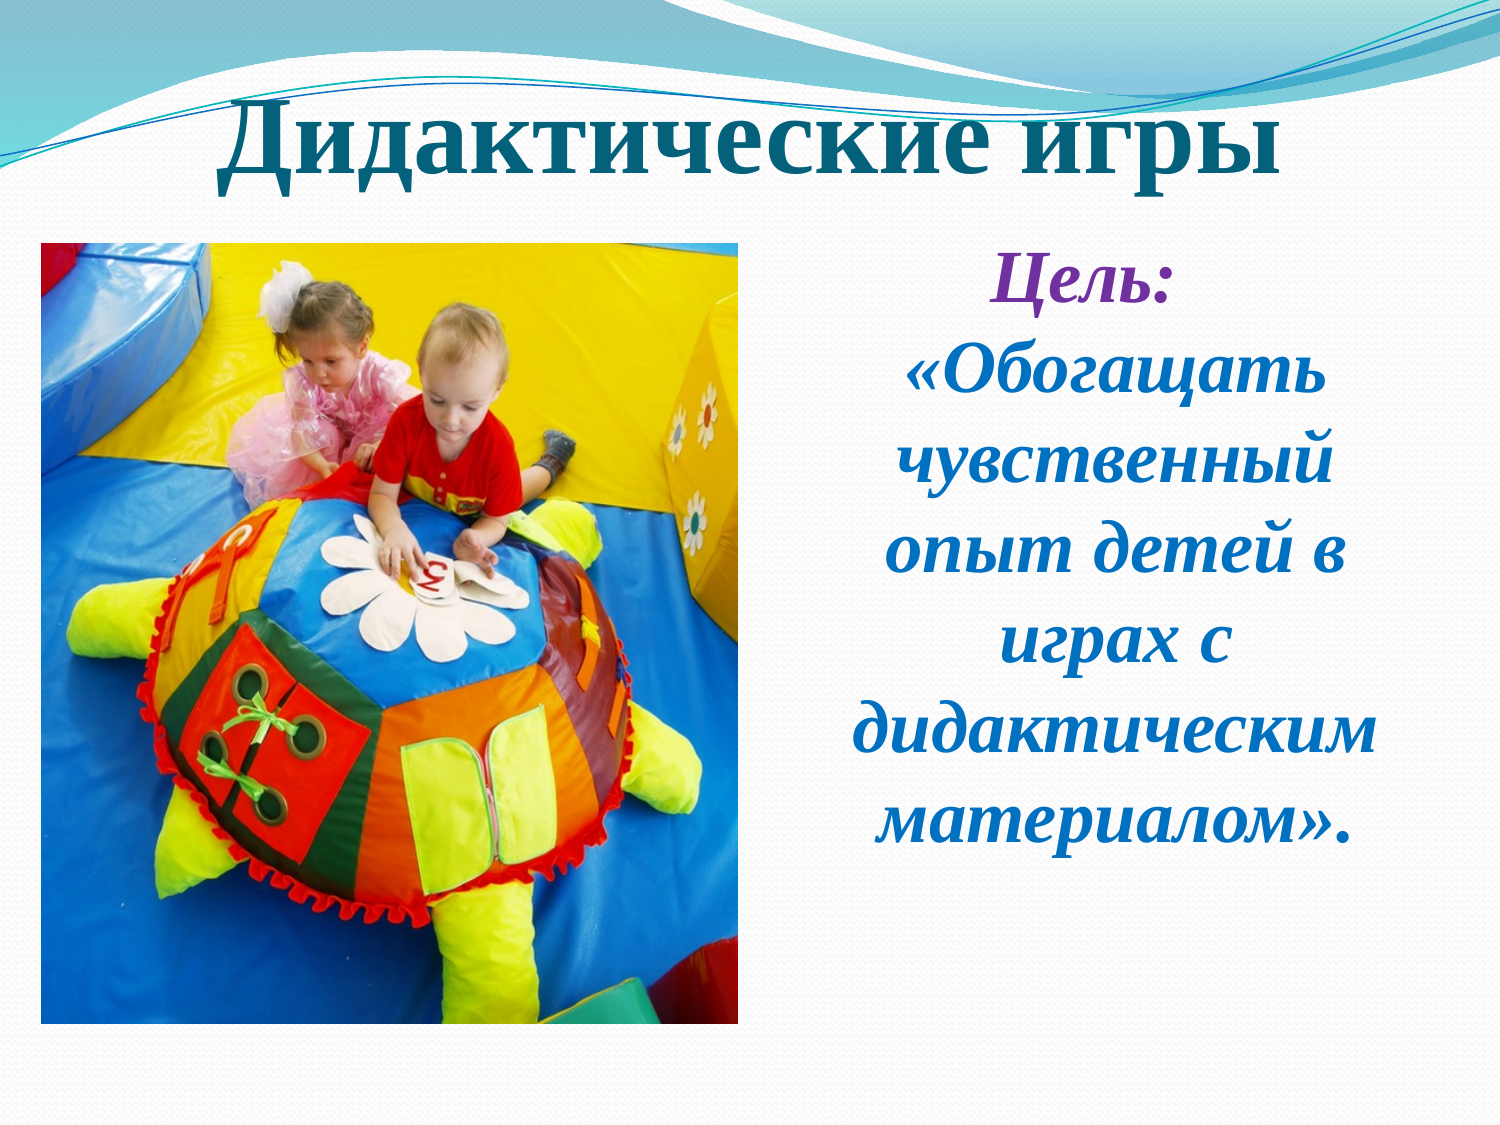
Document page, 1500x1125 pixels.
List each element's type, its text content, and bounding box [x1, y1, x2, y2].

list Цель: «Обогащать чувственный опыт детей в играх с дидактическим материалом». [762, 219, 1425, 1043]
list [40, 243, 738, 1024]
title Дидактические игры [75, 54, 1425, 197]
